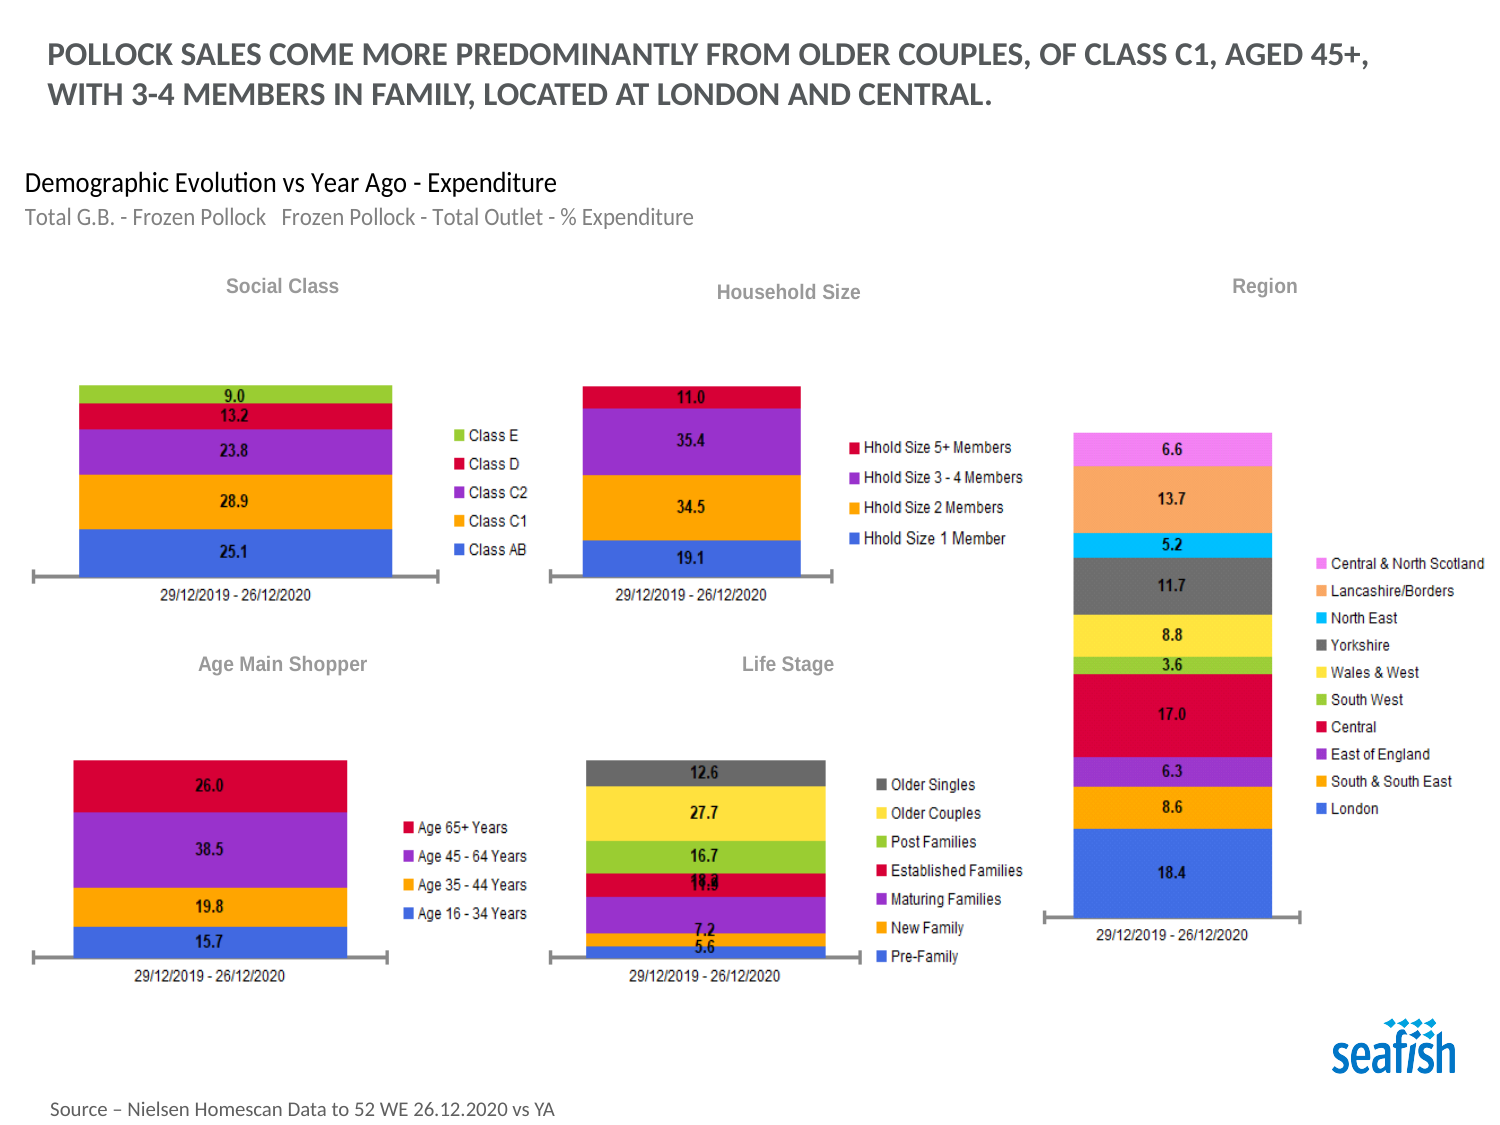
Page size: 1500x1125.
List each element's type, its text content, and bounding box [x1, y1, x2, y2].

picture [24, 159, 1499, 1001]
text_box POLLOCK SALES COME MORE PREDOMINANTLY FROM OLDER COUPLES, OF CLASS C1, AGED 45+, WITH 3-4 MEMBERS IN FAMILY, LOCATED AT LONDON AND CENTRAL. [32, 24, 1448, 120]
picture [1332, 1018, 1455, 1074]
text_box Source – Nielsen Homescan Data to 52 WE 26.12.2020 vs YA [35, 1087, 1375, 1125]
picture [1407, 1018, 1417, 1022]
